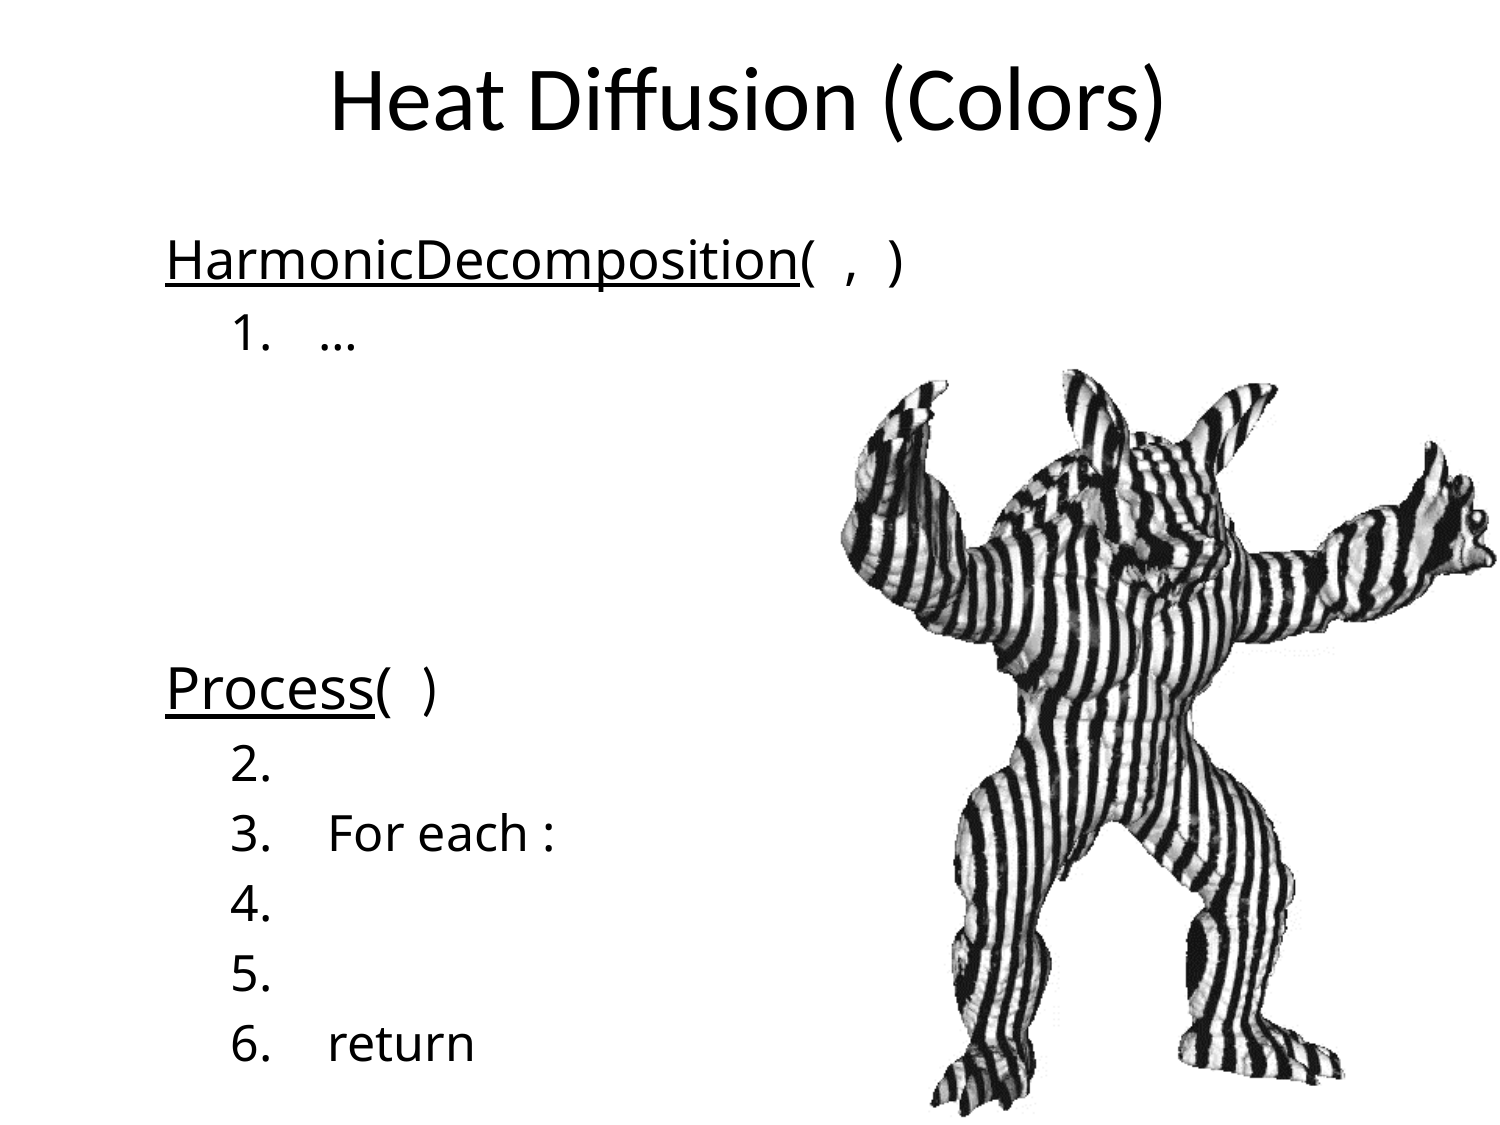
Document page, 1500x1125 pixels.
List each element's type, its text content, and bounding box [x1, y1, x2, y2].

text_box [834, 355, 1500, 1125]
title Heat Diffusion (Colors) [75, 0, 1425, 188]
